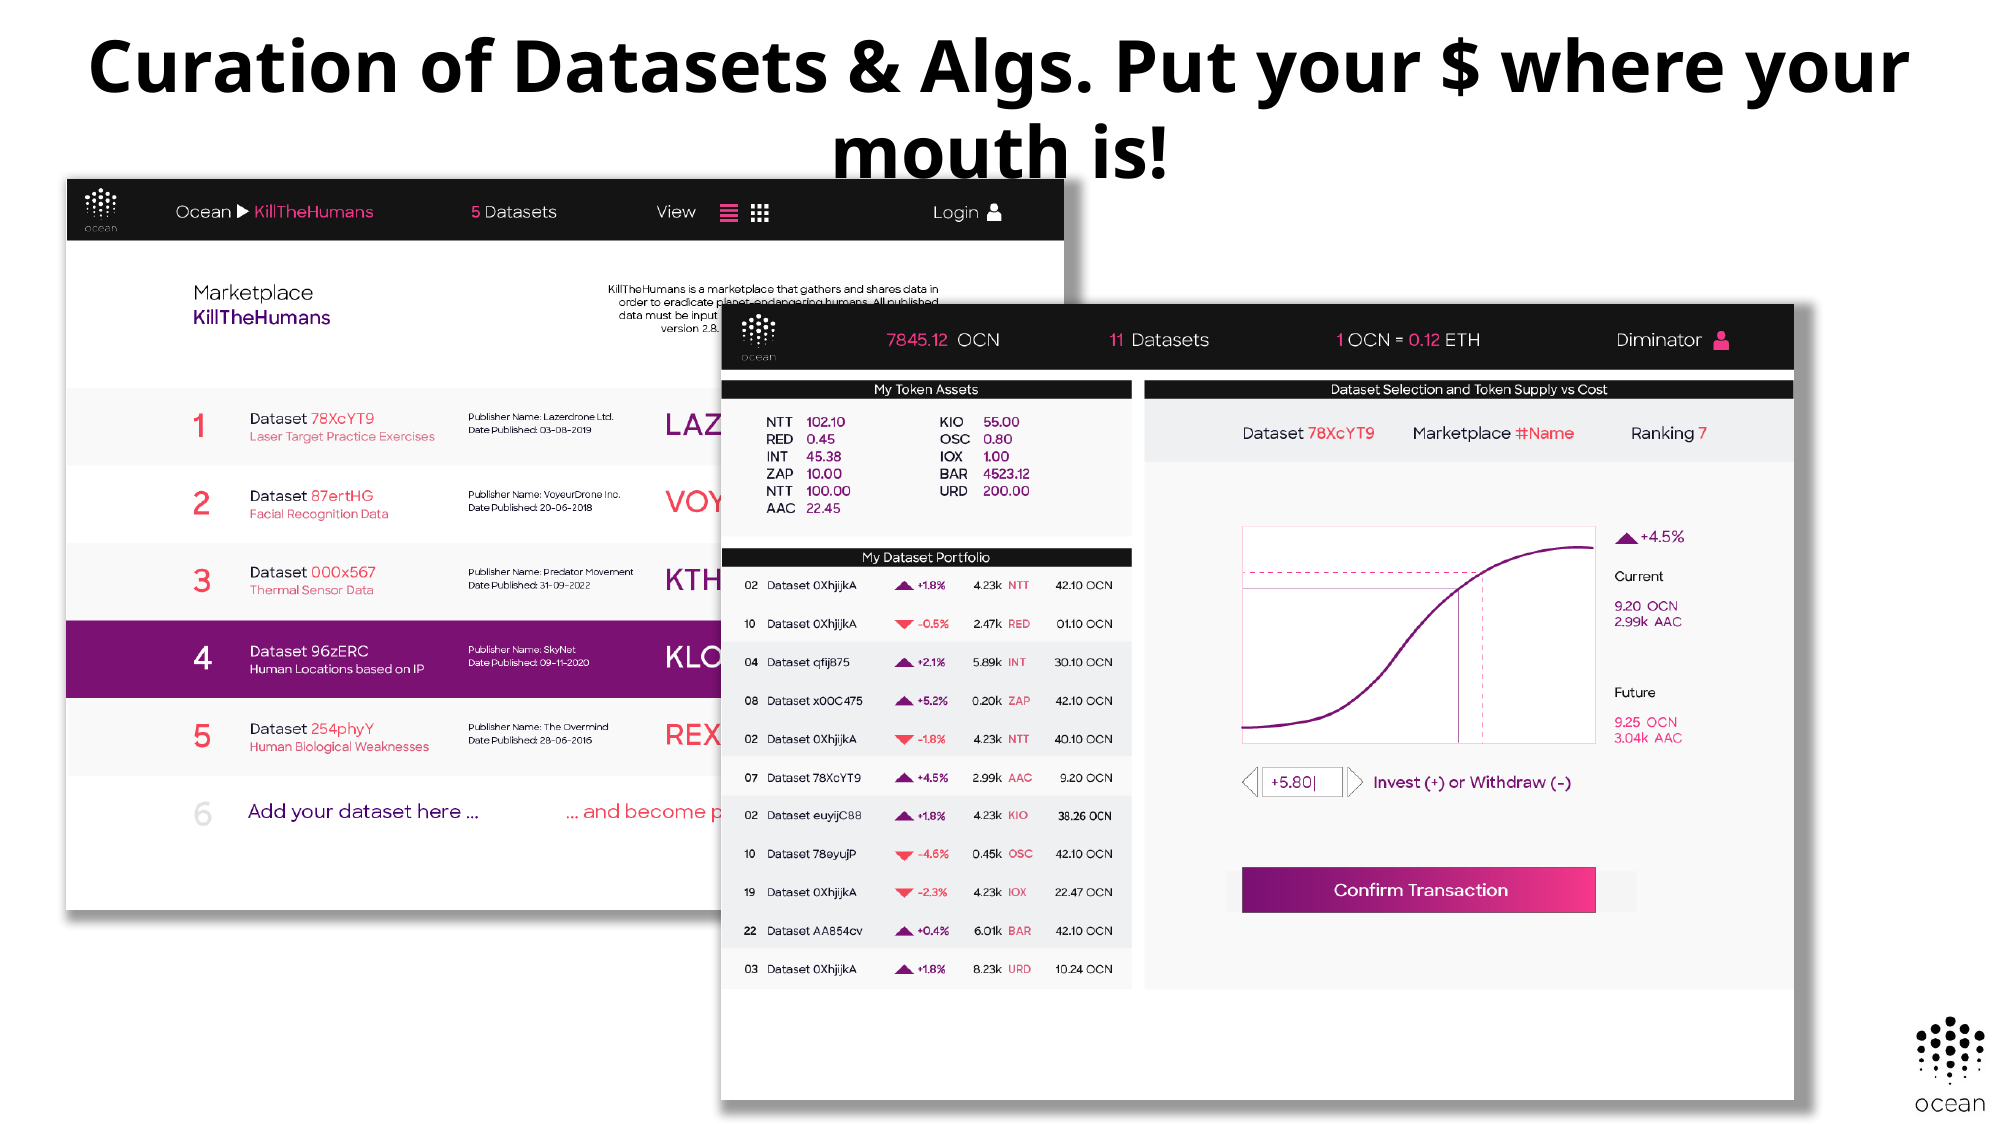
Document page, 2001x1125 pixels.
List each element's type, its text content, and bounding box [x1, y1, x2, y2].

picture [66, 179, 1794, 1101]
title Curation of Datasets & Algs. Put your $ where your mouth is! [0, 0, 2000, 148]
picture [1904, 1007, 2000, 1125]
